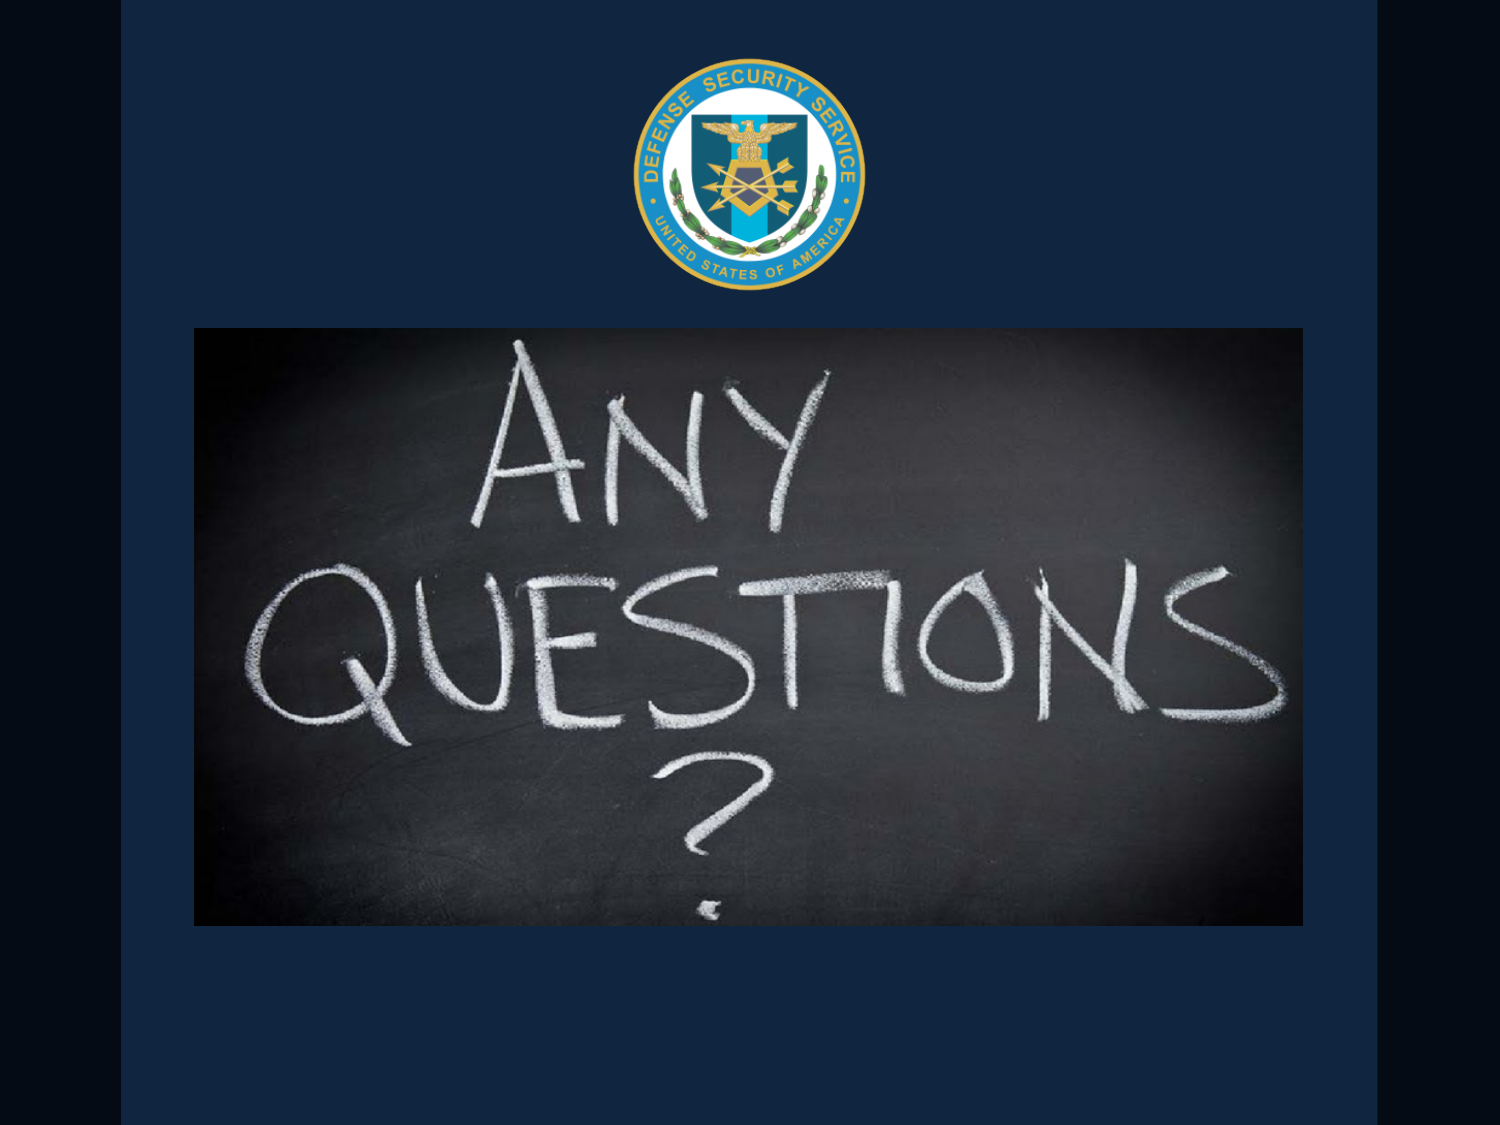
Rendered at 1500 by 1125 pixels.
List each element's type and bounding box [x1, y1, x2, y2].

picture [624, 49, 875, 300]
picture [194, 328, 1303, 927]
